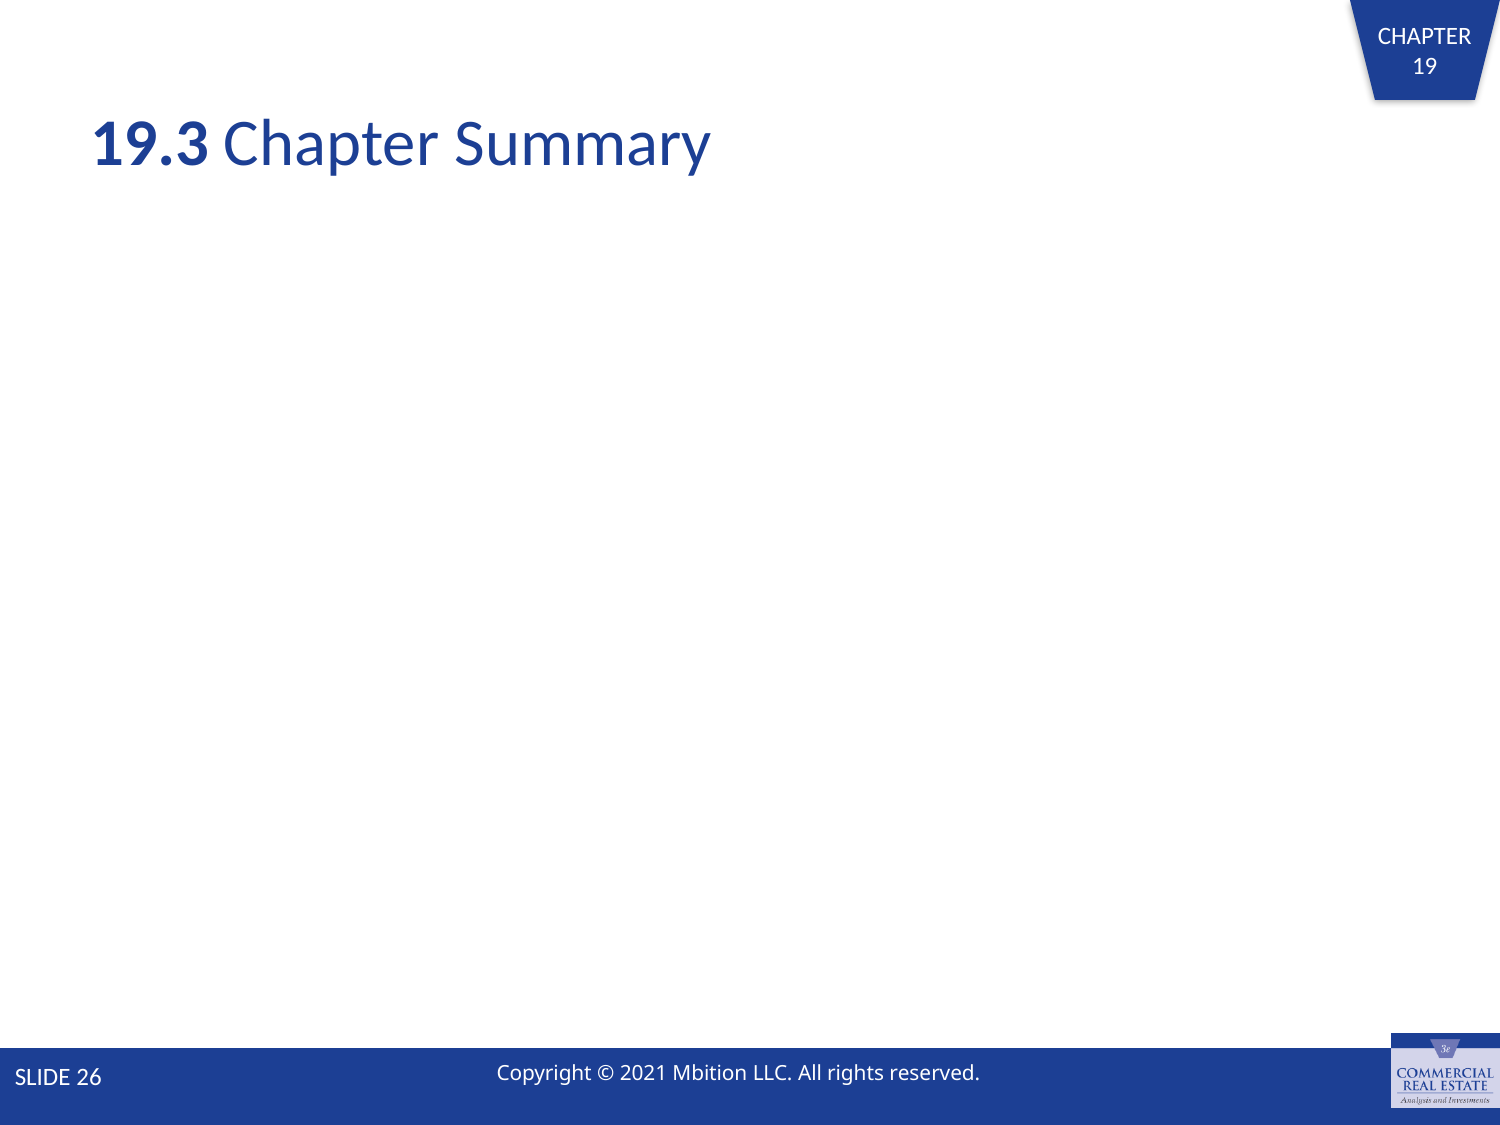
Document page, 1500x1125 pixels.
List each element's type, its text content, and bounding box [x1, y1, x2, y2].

title 19.3 Chapter Summary [75, 45, 1375, 233]
picture [1391, 1033, 1500, 1108]
slide_number SLIDE 26 [0, 1052, 350, 1113]
